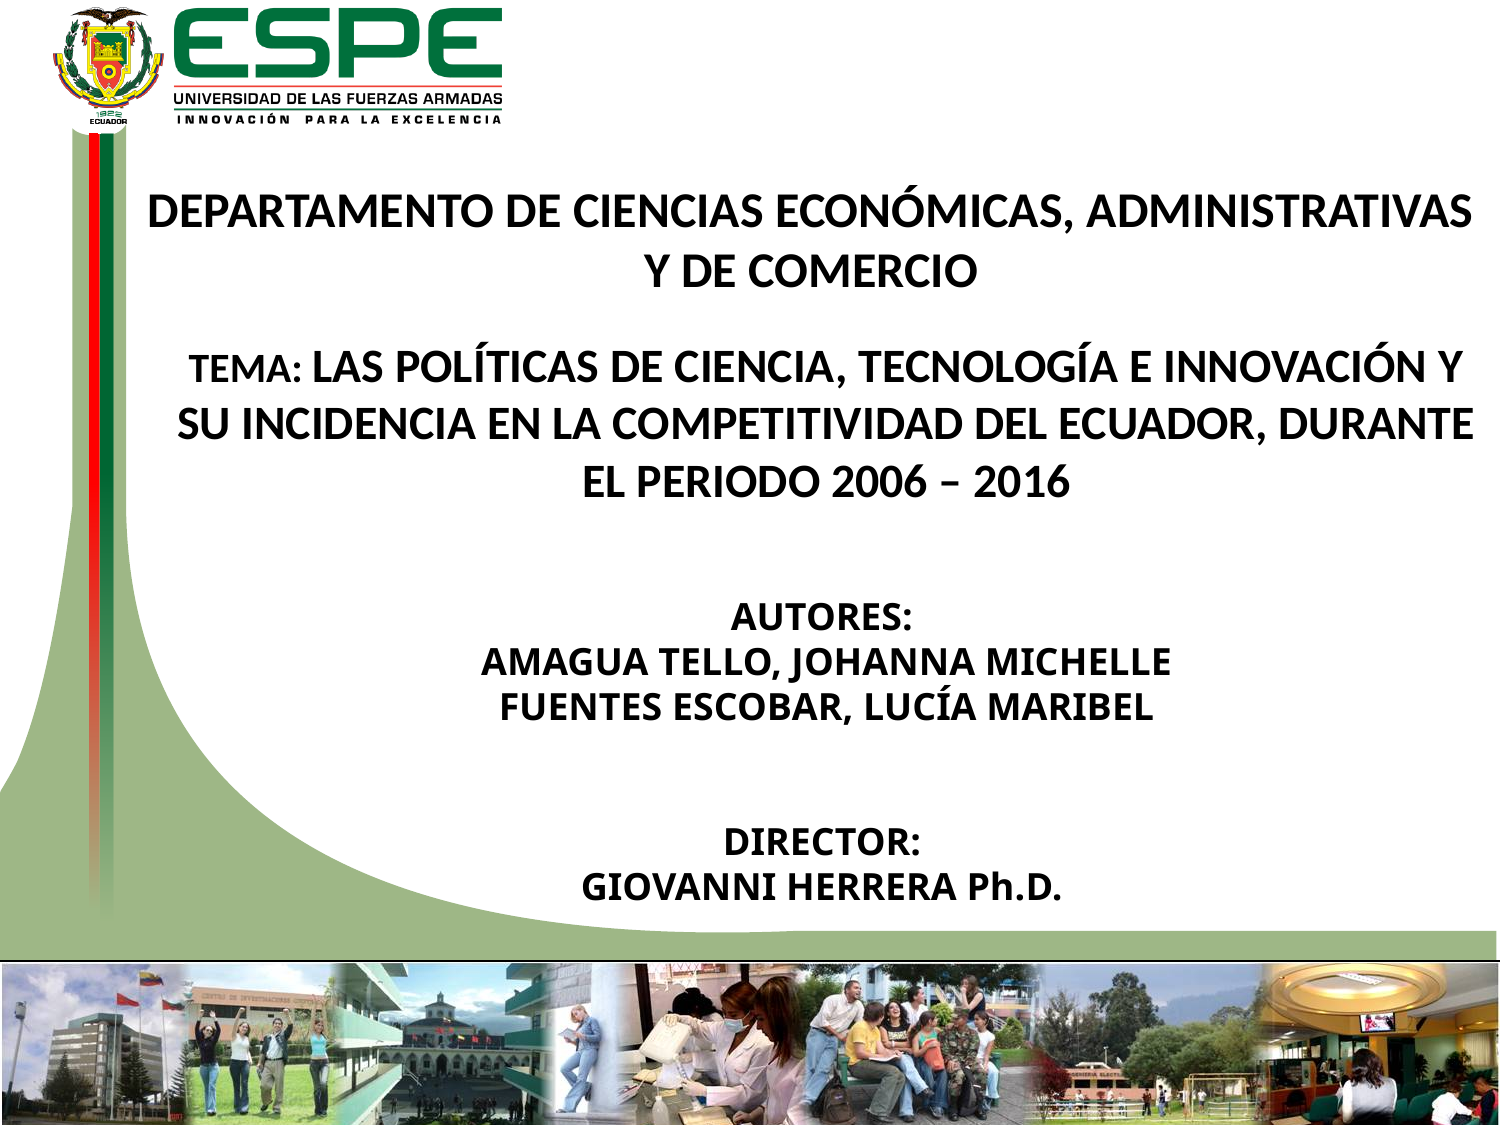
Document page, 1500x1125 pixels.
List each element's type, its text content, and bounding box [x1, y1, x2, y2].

picture [53, 7, 502, 124]
text_box DEPARTAMENTO DE CIENCIAS ECONÓMICAS, ADMINISTRATIVAS Y DE COMERCIO [127, 170, 1495, 315]
text_box AUTORES: AMAGUA TELLO, JOHANNA MICHELLE FUENTES ESCOBAR, LUCÍA MARIBEL DIRECTOR: GIOVANNI HERRERA Ph.D. [378, 585, 1275, 961]
picture [0, 962, 1500, 1125]
text_box TEMA: LAS POLÍTICAS DE CIENCIA, TECNOLOGÍA E INNOVACIÓN Y SU INCIDENCIA EN LA COMPETITIVIDAD DEL ECUADOR, DURANTE EL PERIODO 2006 – 2016 [159, 326, 1495, 515]
